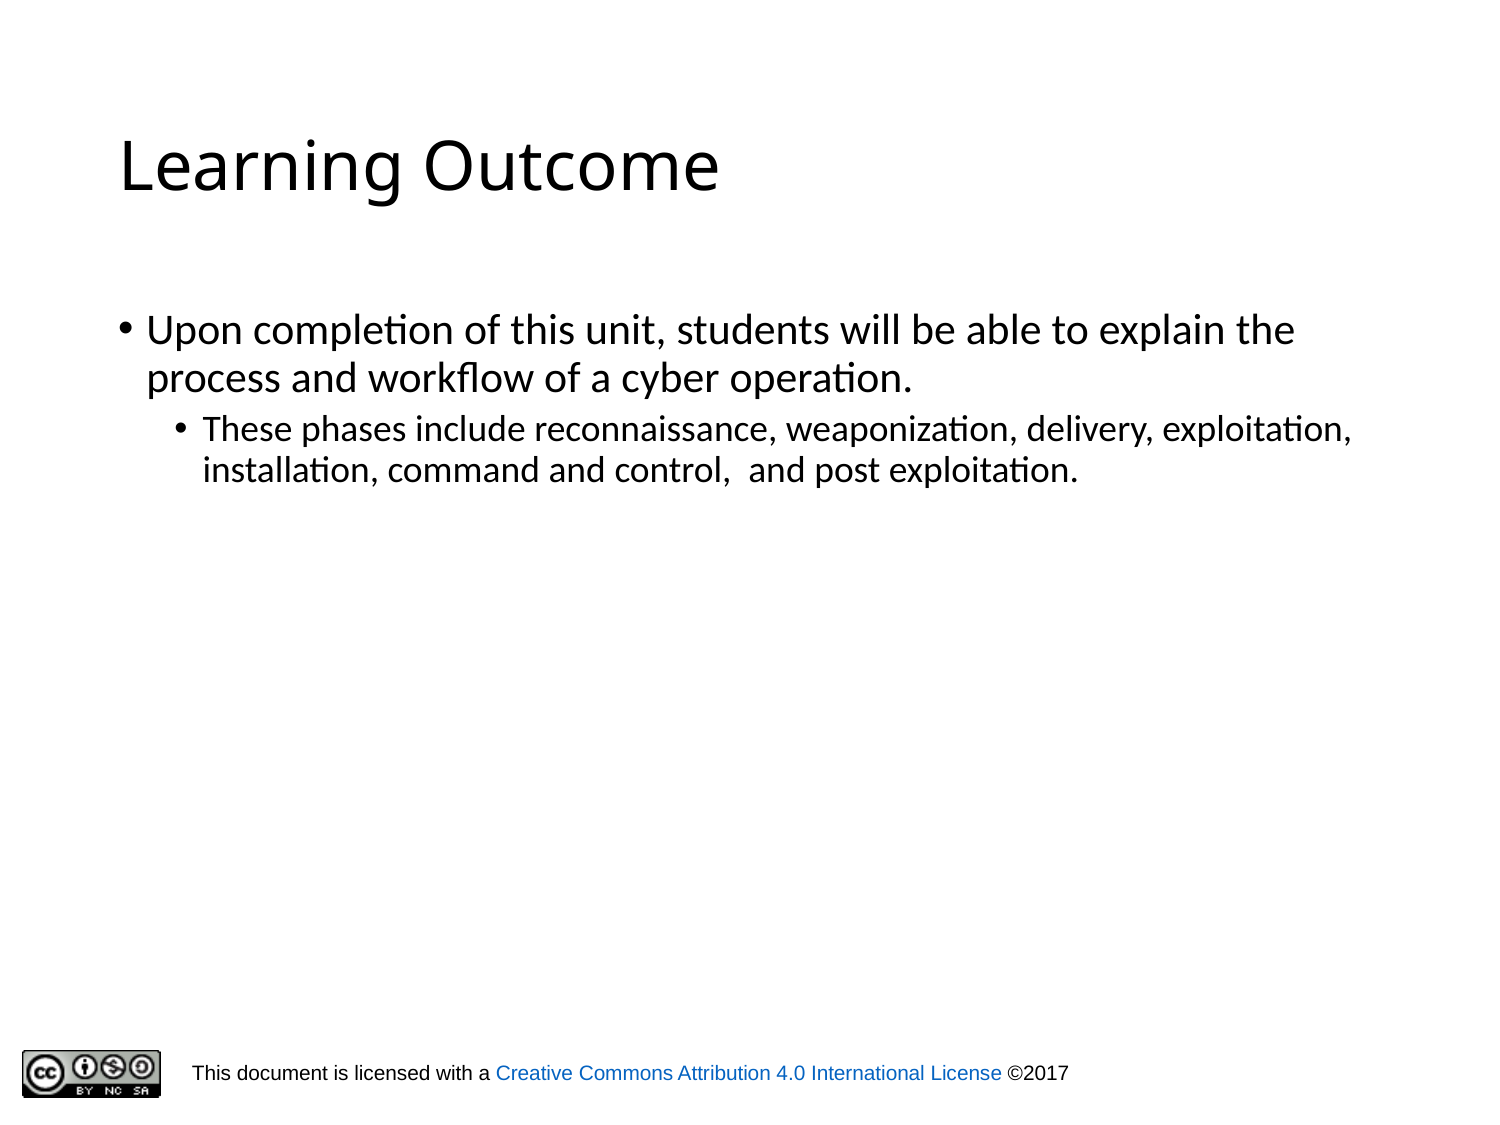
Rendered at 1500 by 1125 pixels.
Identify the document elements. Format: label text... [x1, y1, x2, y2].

picture [22, 1050, 161, 1098]
list Upon completion of this unit, students will be able to explain the process and workflow of a cyber operation. These phases include reconnaissance, weaponization, delivery, exploitation, installation, command and control, and post exploitation. [103, 299, 1397, 1014]
title Learning Outcome [103, 59, 1397, 278]
